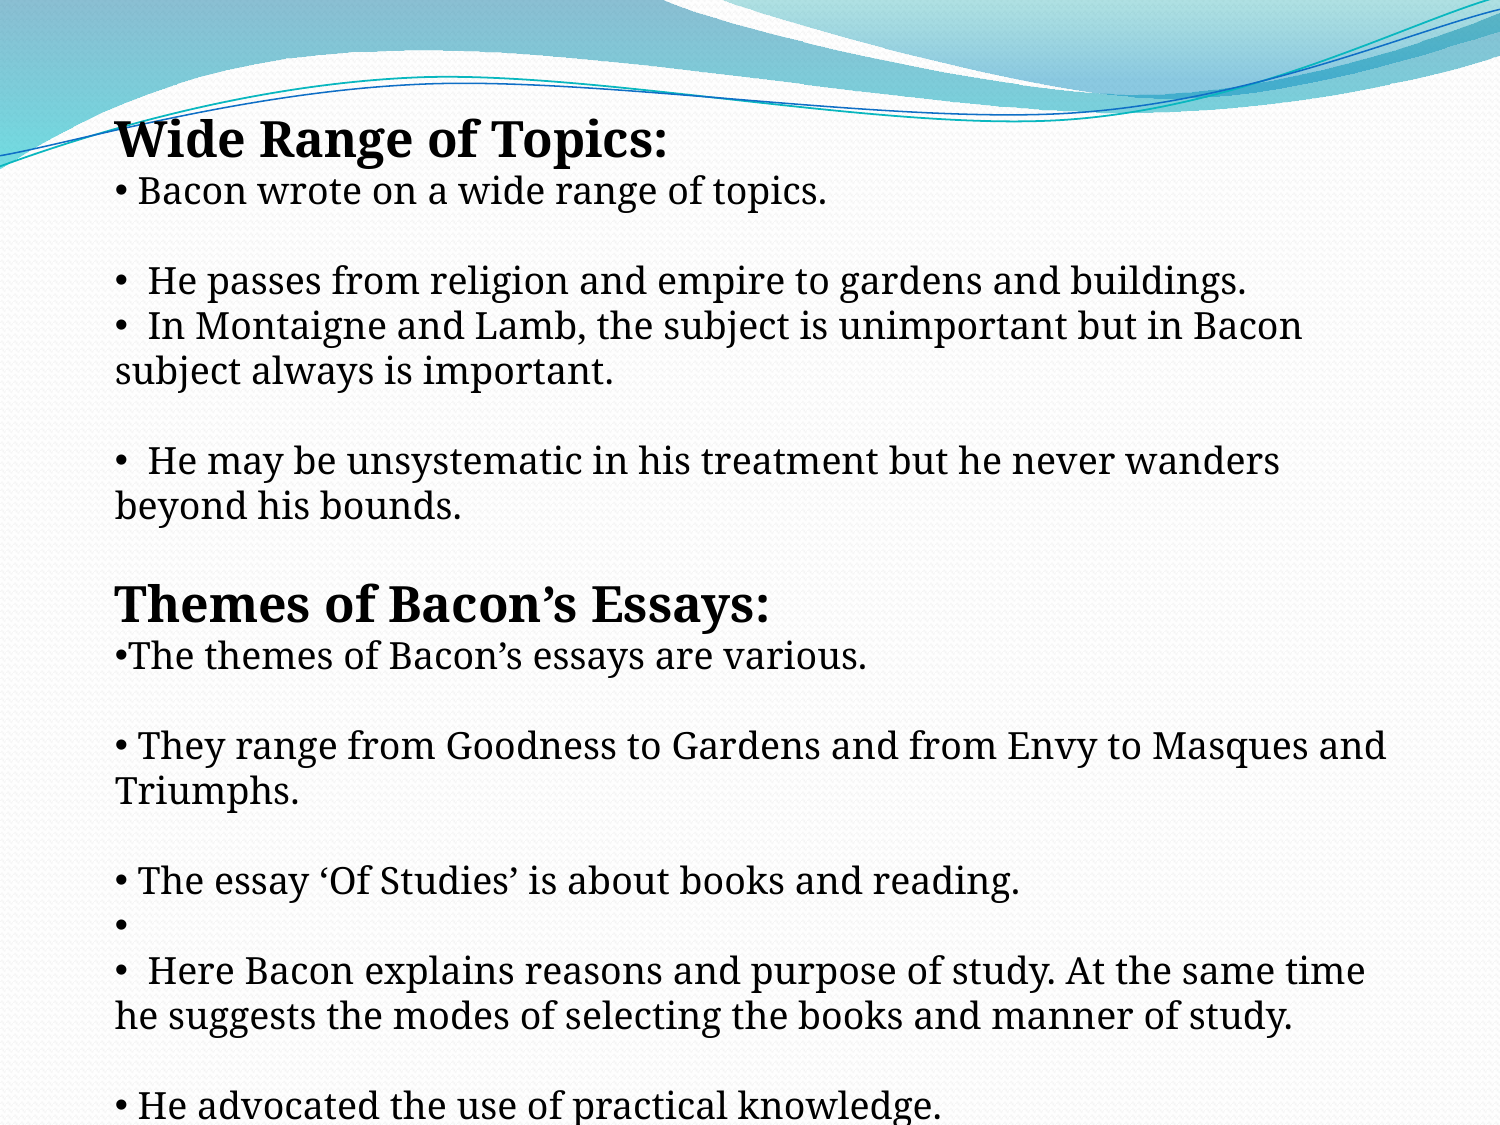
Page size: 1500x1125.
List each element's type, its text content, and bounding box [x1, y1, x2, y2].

text_box Wide Range of Topics: Bacon wrote on a wide range of topics. He passes from religion and empire to gardens and buildings. In Montaigne and Lamb, the subject is unimportant but in Bacon subject always is important. He may be unsystematic in his treatment but he never wanders beyond his bounds. Themes of Bacon’s Essays: The themes of Bacon’s essays are various. They range from Goodness to Gardens and from Envy to Masques and Triumphs. The essay ‘Of Studies’ is about books and reading. Here Bacon explains reasons and purpose of study. At the same time he suggests the modes of selecting the books and manner of study. He advocated the use of practical knowledge. [99, 99, 1413, 1125]
